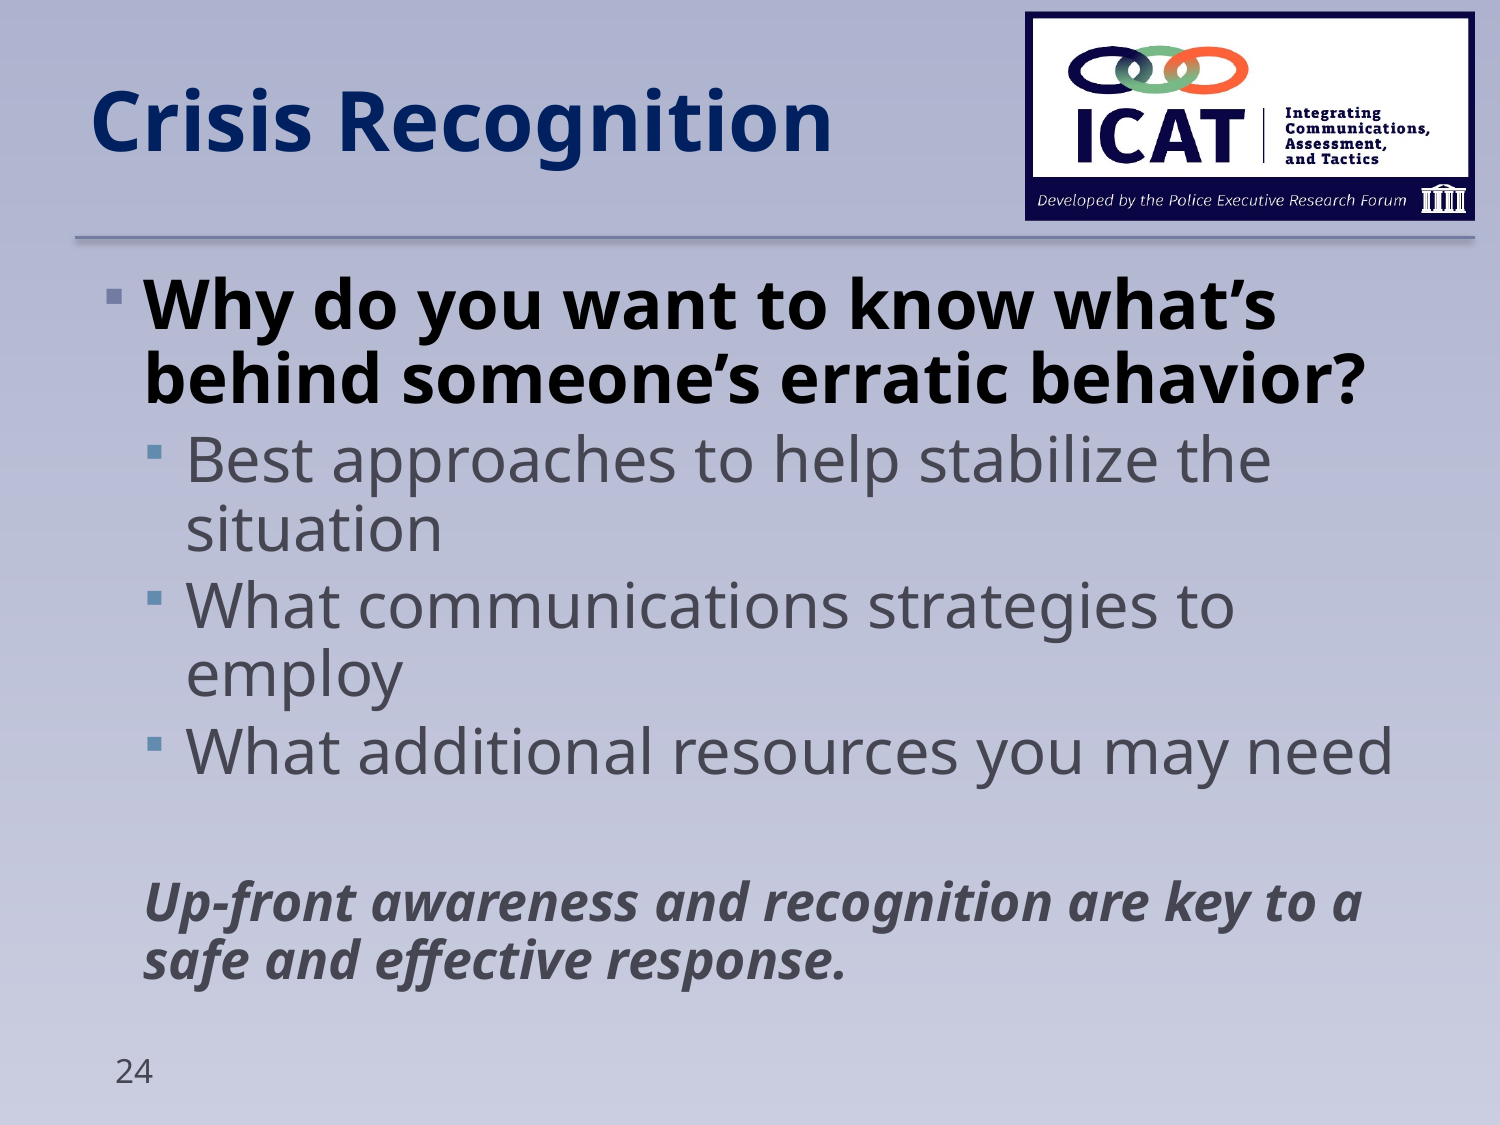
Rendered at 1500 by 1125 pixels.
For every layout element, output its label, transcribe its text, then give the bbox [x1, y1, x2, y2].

title Crisis Recognition [75, 250, 1425, 256]
picture [1024, 11, 1476, 221]
list Why do you want to know what’s behind someone’s erratic behavior? Best approaches to help stabilize the situation What communications strategies to employ What additional resources you may need Up-front awareness and recognition are key to a safe and effective response. [87, 262, 1438, 1050]
title Crisis Recognition [75, 50, 1031, 236]
slide_number 24 [100, 1050, 426, 1103]
